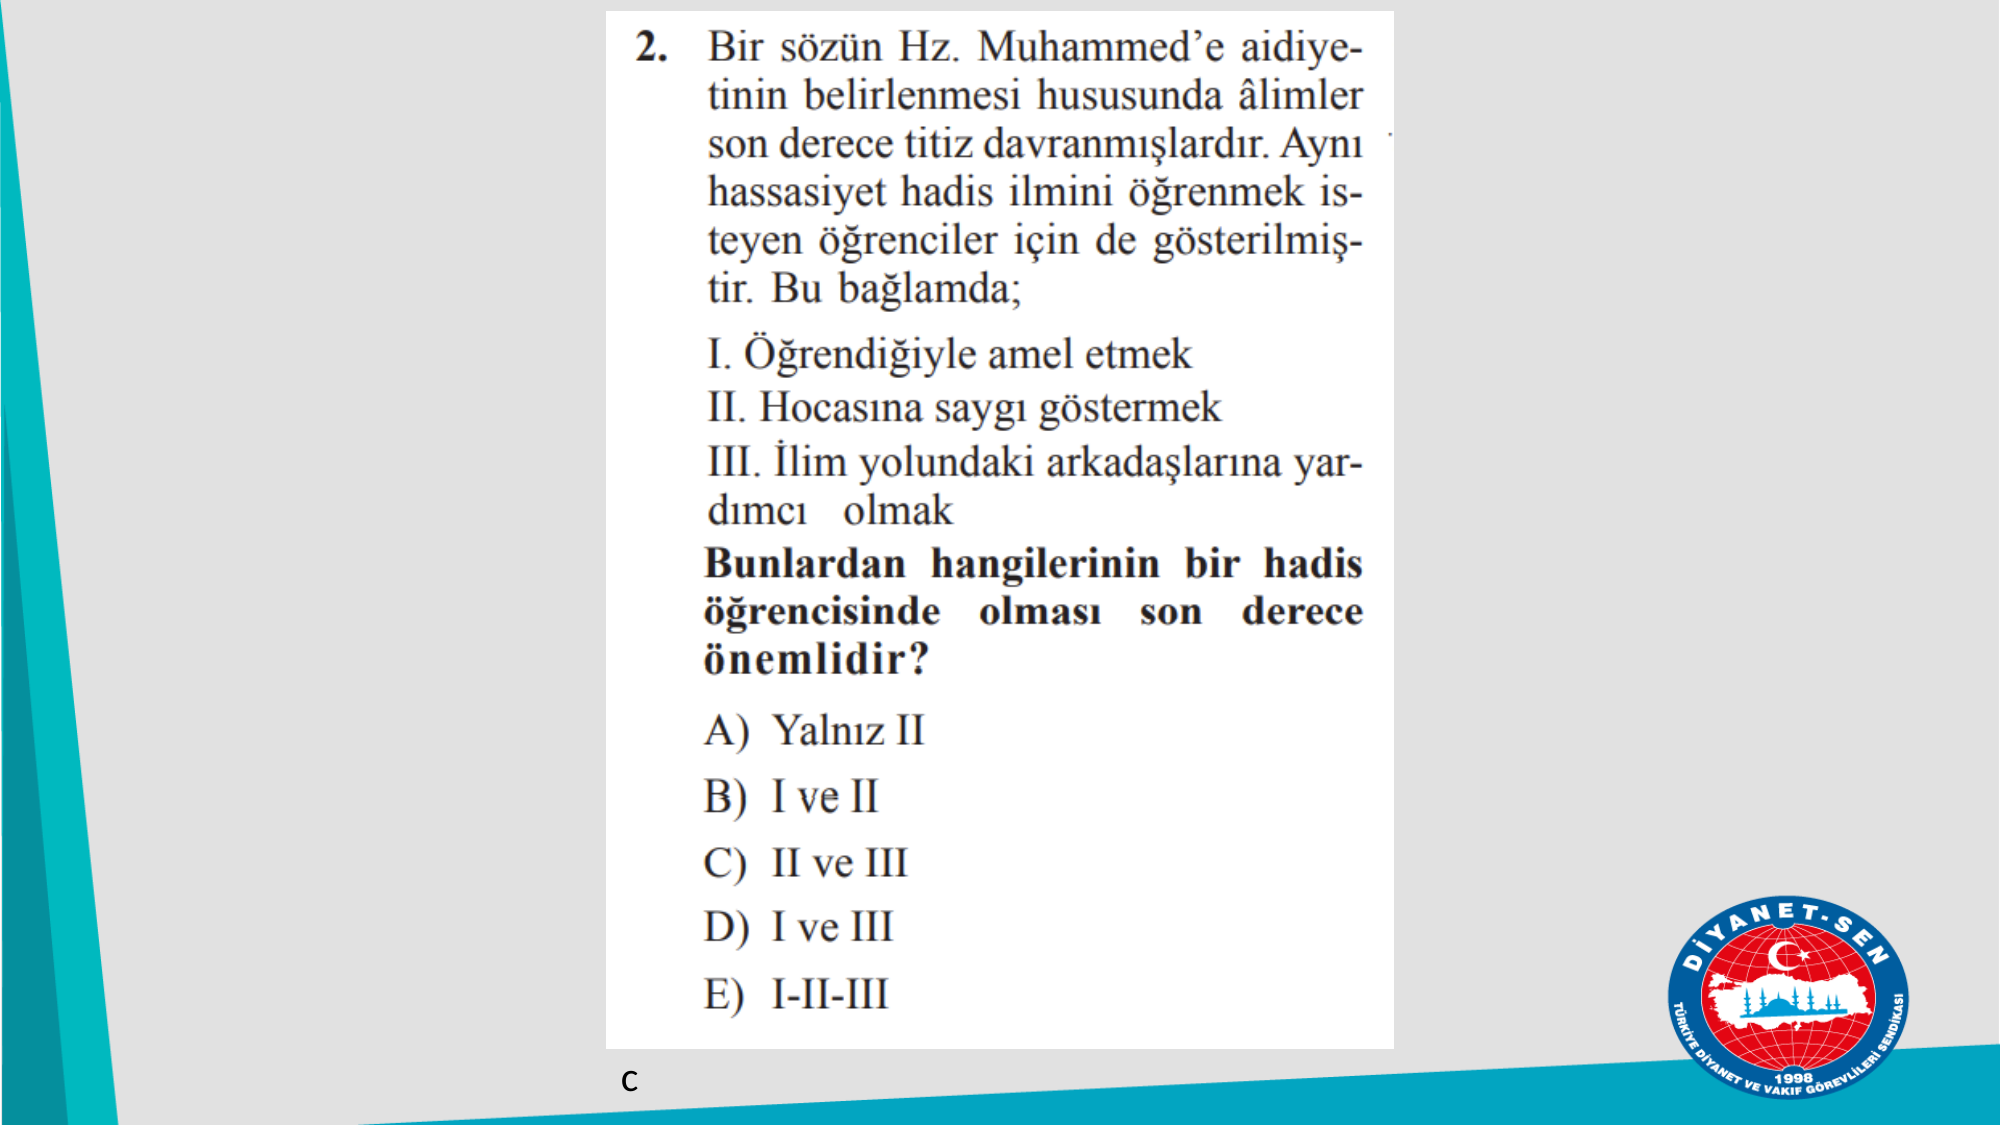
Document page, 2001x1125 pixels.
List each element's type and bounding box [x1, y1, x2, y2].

list [0, 0, 2000, 1125]
picture [606, 11, 1394, 1049]
